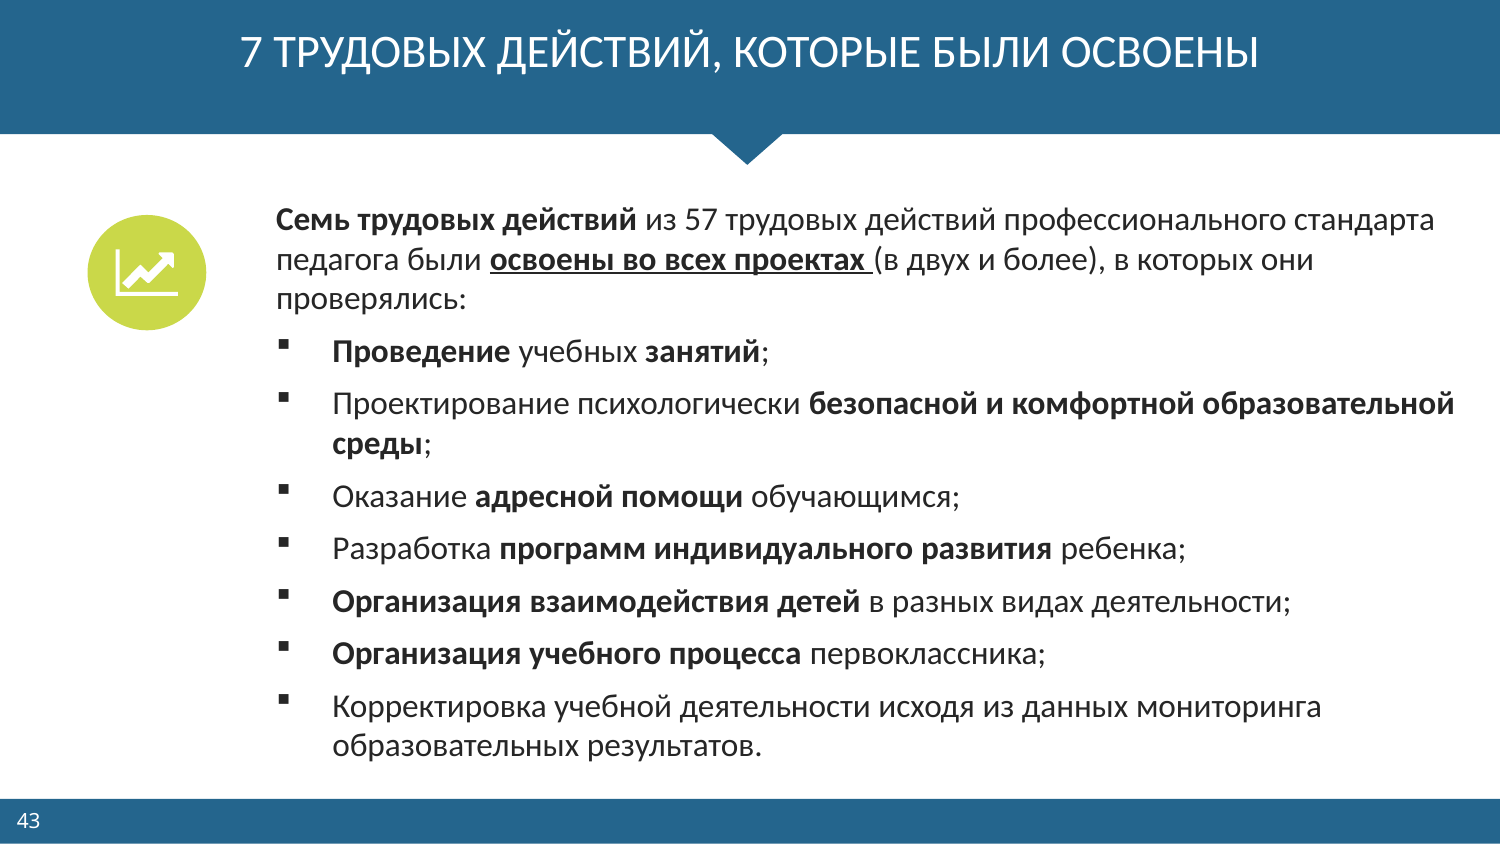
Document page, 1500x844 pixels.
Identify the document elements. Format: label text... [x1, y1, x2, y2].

title 7 ТРУДОВЫХ ДЕЙСТВИЙ, КОТОРЫЕ БЫЛИ ОСВОЕНЫ [65, 20, 1435, 77]
text_box [115, 249, 178, 296]
text_box Семь трудовых действий из 57 трудовых действий профессионального стандарта педагога были освоены во всех проектах (в двух и более), в которых они проверялись: Проведение учебных занятий; Проектирование психологически безопасной и комфортной образовательной среды; Оказание адресной помощи обучающимся; Разработка программ индивидуального развития ребенка; Организация взаимодействия детей в разных видах деятельности; Организация учебного процесса первоклассника; Корректировка учебной деятельности исходя из данных мониторинга образовательных результатов. [276, 196, 1463, 764]
text_box [85, 212, 209, 333]
